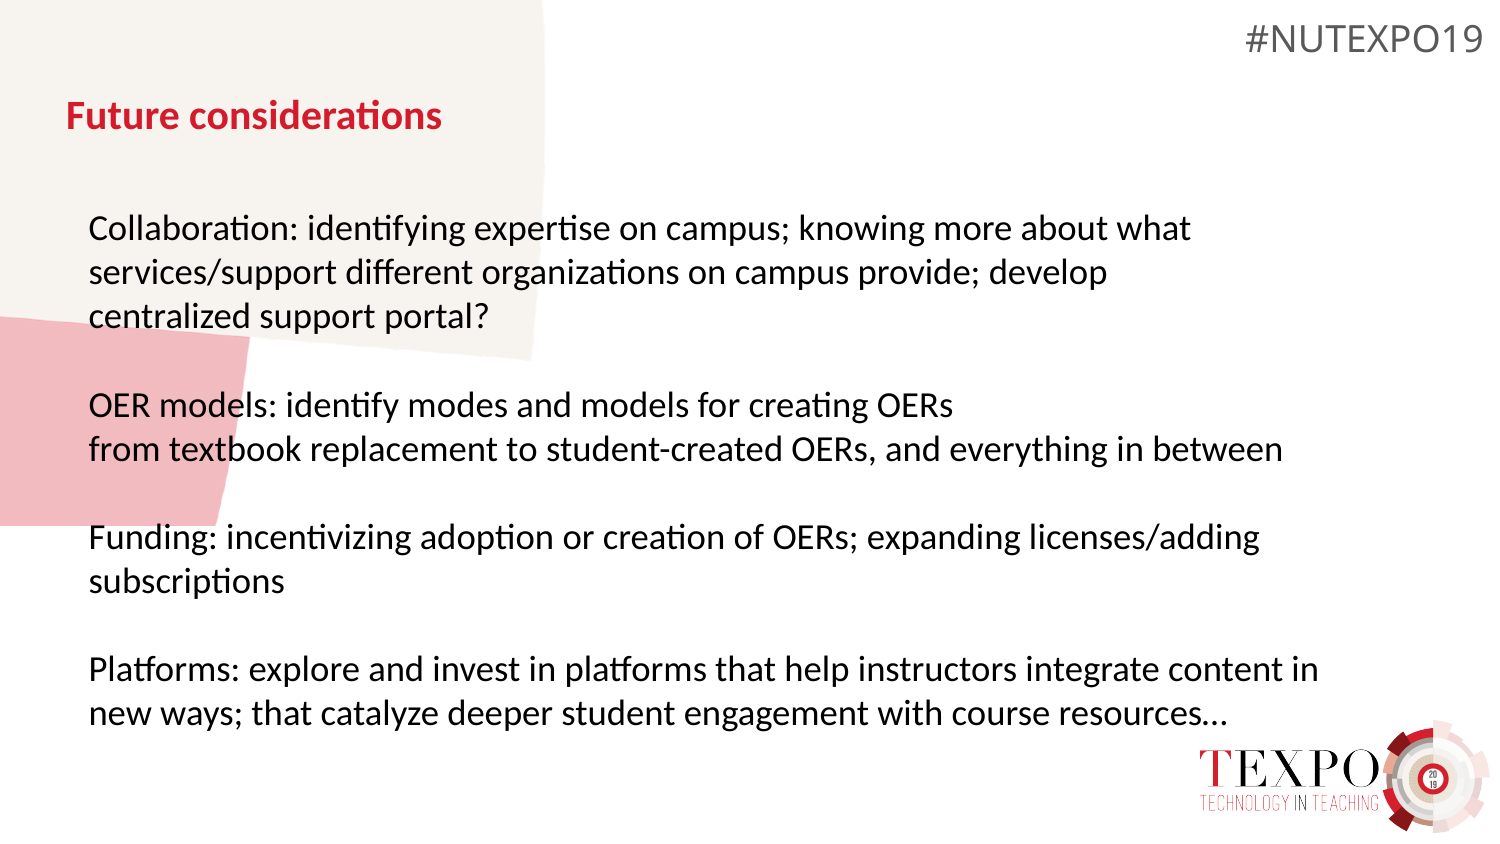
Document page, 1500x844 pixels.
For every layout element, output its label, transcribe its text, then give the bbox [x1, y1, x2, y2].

list Collaboration: identifying expertise on campus; knowing more about what services/support different organizations on campus provide; develop centralized support portal? OER models: identify modes and models for creating OERs from textbook replacement to student-created OERs, and everything in between Funding: incentivizing adoption or creation of OERs; expanding licenses/adding subscriptions Platforms: explore and invest in platforms that help instructors integrate content in new ways; that catalyze deeper student engagement with course resources… [51, 189, 1395, 750]
picture [1198, 720, 1490, 833]
title Future considerations [51, 72, 1449, 167]
